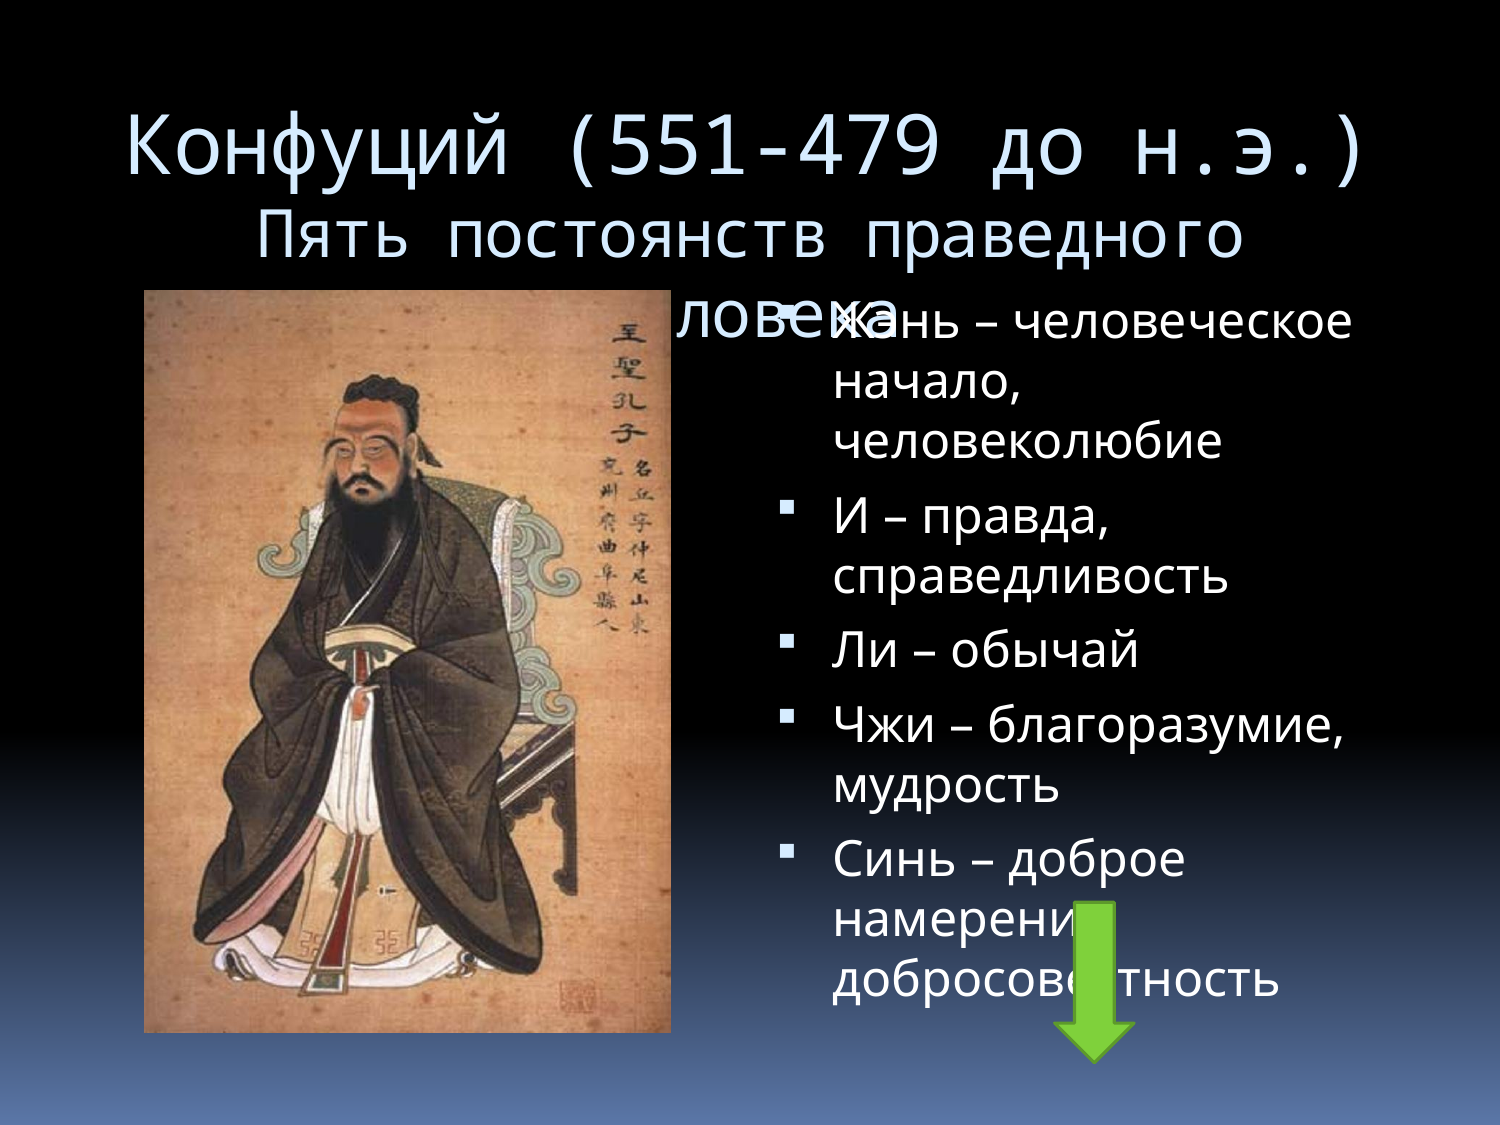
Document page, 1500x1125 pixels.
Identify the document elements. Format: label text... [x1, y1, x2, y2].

text_box [1053, 900, 1136, 1064]
list Жэнь – человеческое начало, человеколюбие И – правда, справедливость Ли – обычай Чжи – благоразумие, мудрость Синь – доброе намерение добросовестность [750, 281, 1413, 1024]
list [143, 289, 672, 1034]
title Конфуций (551-479 до н.э.) Пять постоянств праведного человека [75, 83, 1425, 234]
